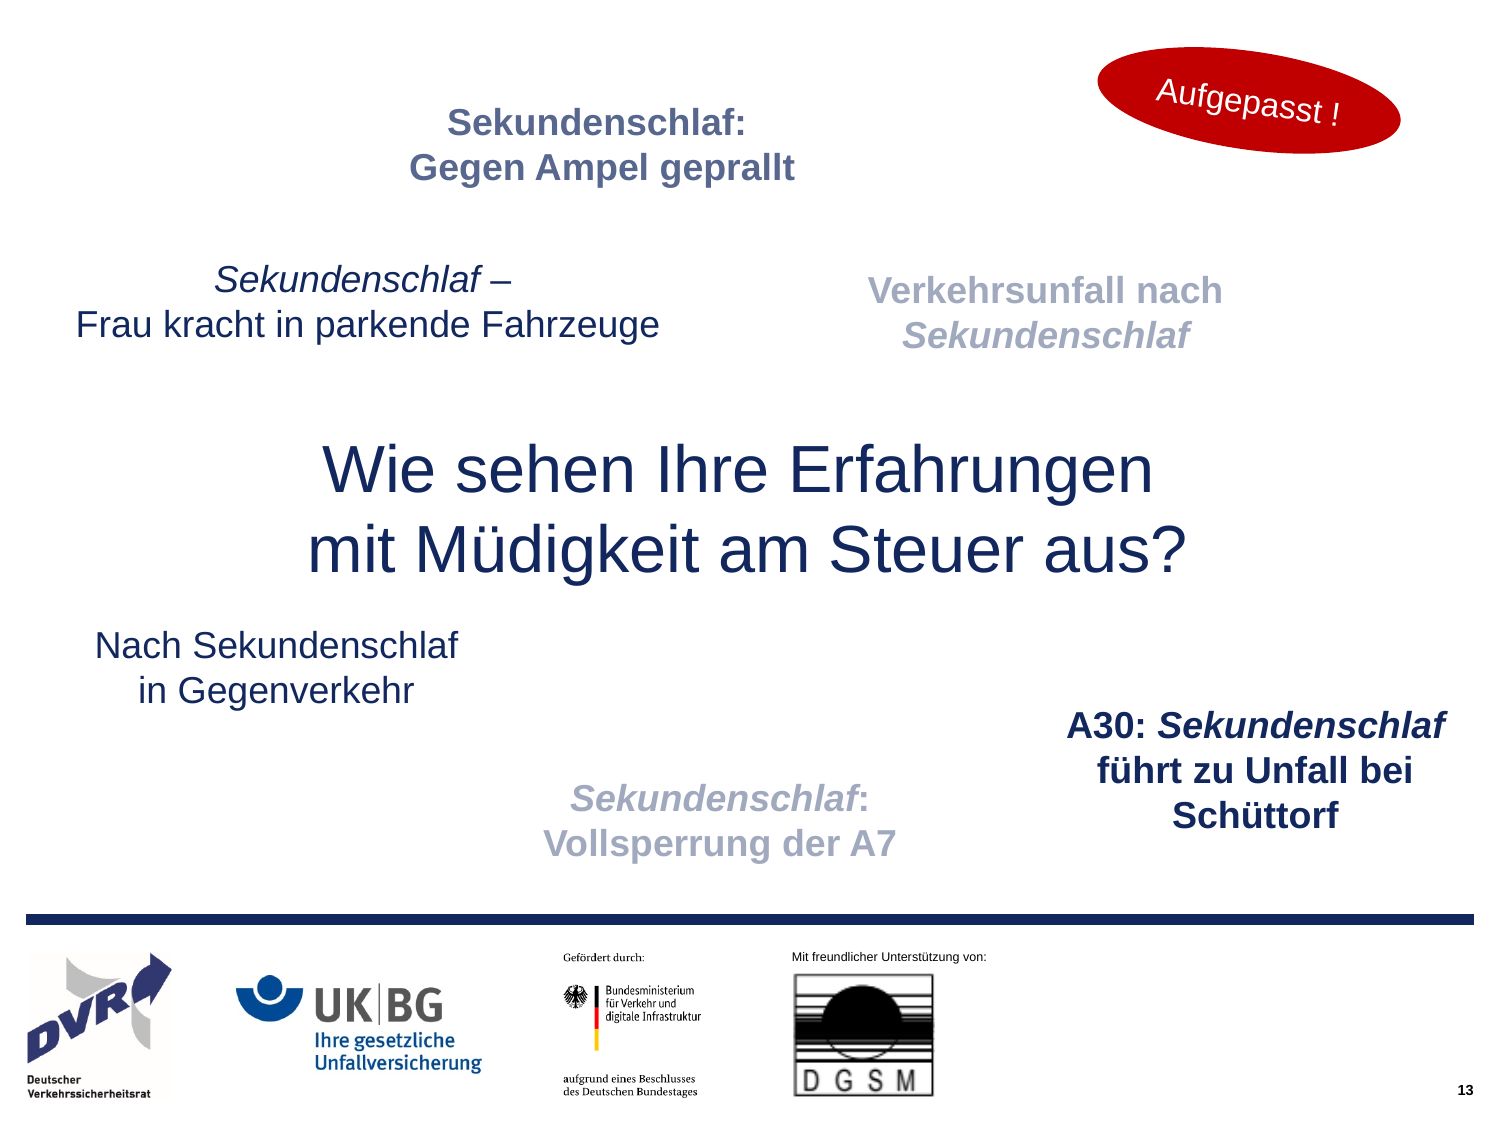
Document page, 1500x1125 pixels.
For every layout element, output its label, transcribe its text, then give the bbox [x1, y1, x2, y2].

text_box Sekundenschlaf: Vollsperrung der A7 [525, 766, 915, 872]
text_box A30: Sekundenschlaf führt zu Unfall bei Schüttorf [1010, 694, 1500, 844]
picture [560, 948, 702, 1102]
picture [236, 975, 482, 1076]
list Wie sehen Ihre Erfahrungen mit Müdigkeit am Steuer aus? [24, 301, 1472, 685]
slide_number 13 [967, 1077, 1474, 1102]
text_box Sekundenschlaf – Frau kracht in parkende Fahrzeuge [38, 248, 697, 301]
picture [27, 952, 172, 1098]
text_box Nach Sekundenschlaf in Gegenverkehr [64, 685, 489, 719]
text_box Sekundenschlaf: Gegen Ampel geprallt [230, 91, 975, 196]
text_box Verkehrsunfall nach Sekundenschlaf [836, 258, 1256, 301]
text_box Aufgepasst ! [1096, 46, 1402, 155]
